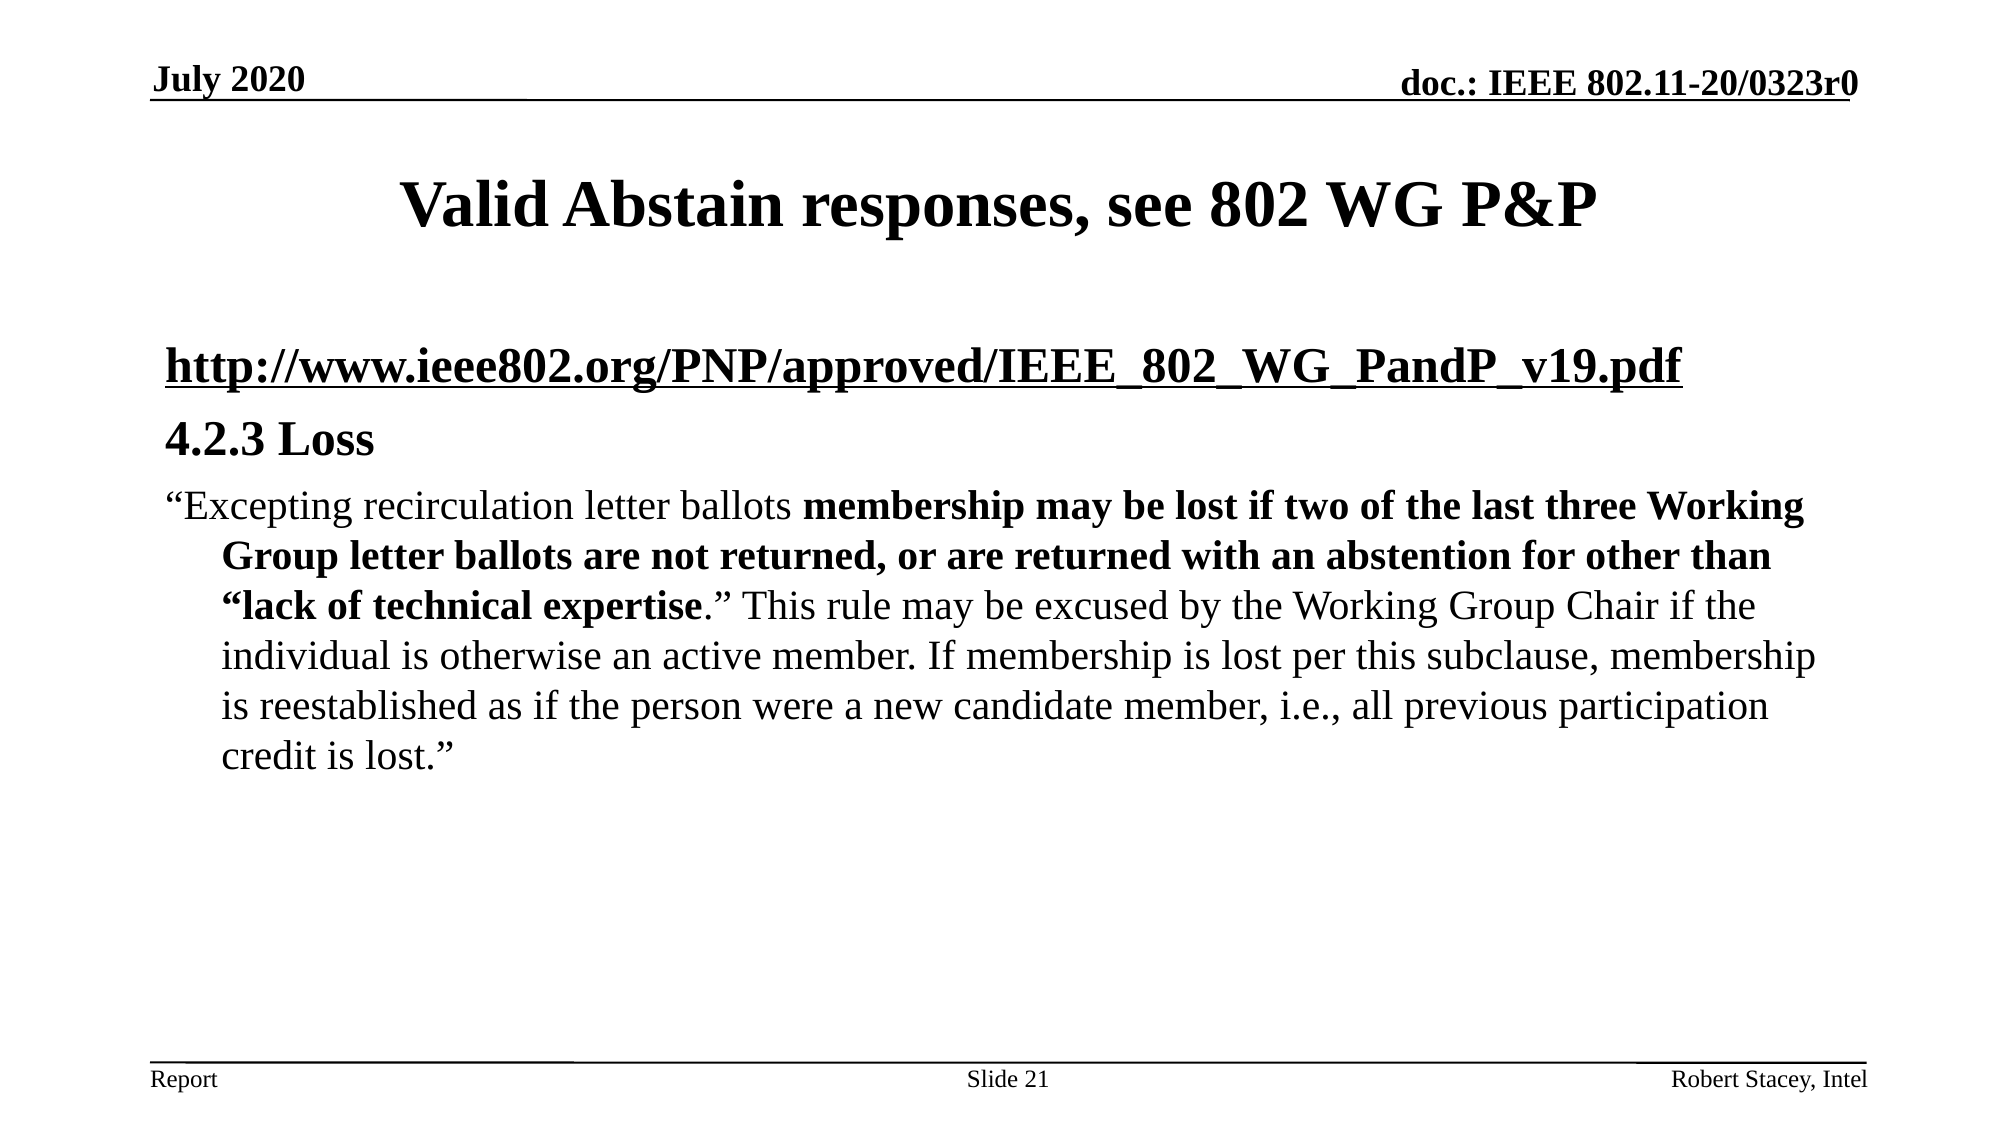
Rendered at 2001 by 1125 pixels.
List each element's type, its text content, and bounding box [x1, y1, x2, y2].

list http://www.ieee802.org/PNP/approved/IEEE_802_WG_PandP_v19.pdf 4.2.3 Loss “Excepting recirculation letter ballots membership may be lost if two of the last three Working Group letter ballots are not returned, or are returned with an abstention for other than “lack of technical expertise.” This rule may be excused by the Working Group Chair if the individual is otherwise an active member. If membership is lost per this subclause, membership is reestablished as if the person were a new candidate member, i.e., all previous participation credit is lost.” [149, 324, 1850, 1000]
title Valid Abstain responses, see 802 WG P&P [149, 112, 1850, 288]
slide_number Slide 21 [950, 1061, 1067, 1123]
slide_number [152, 54, 563, 100]
footer Robert Stacey, Intel [1171, 1061, 1869, 1093]
